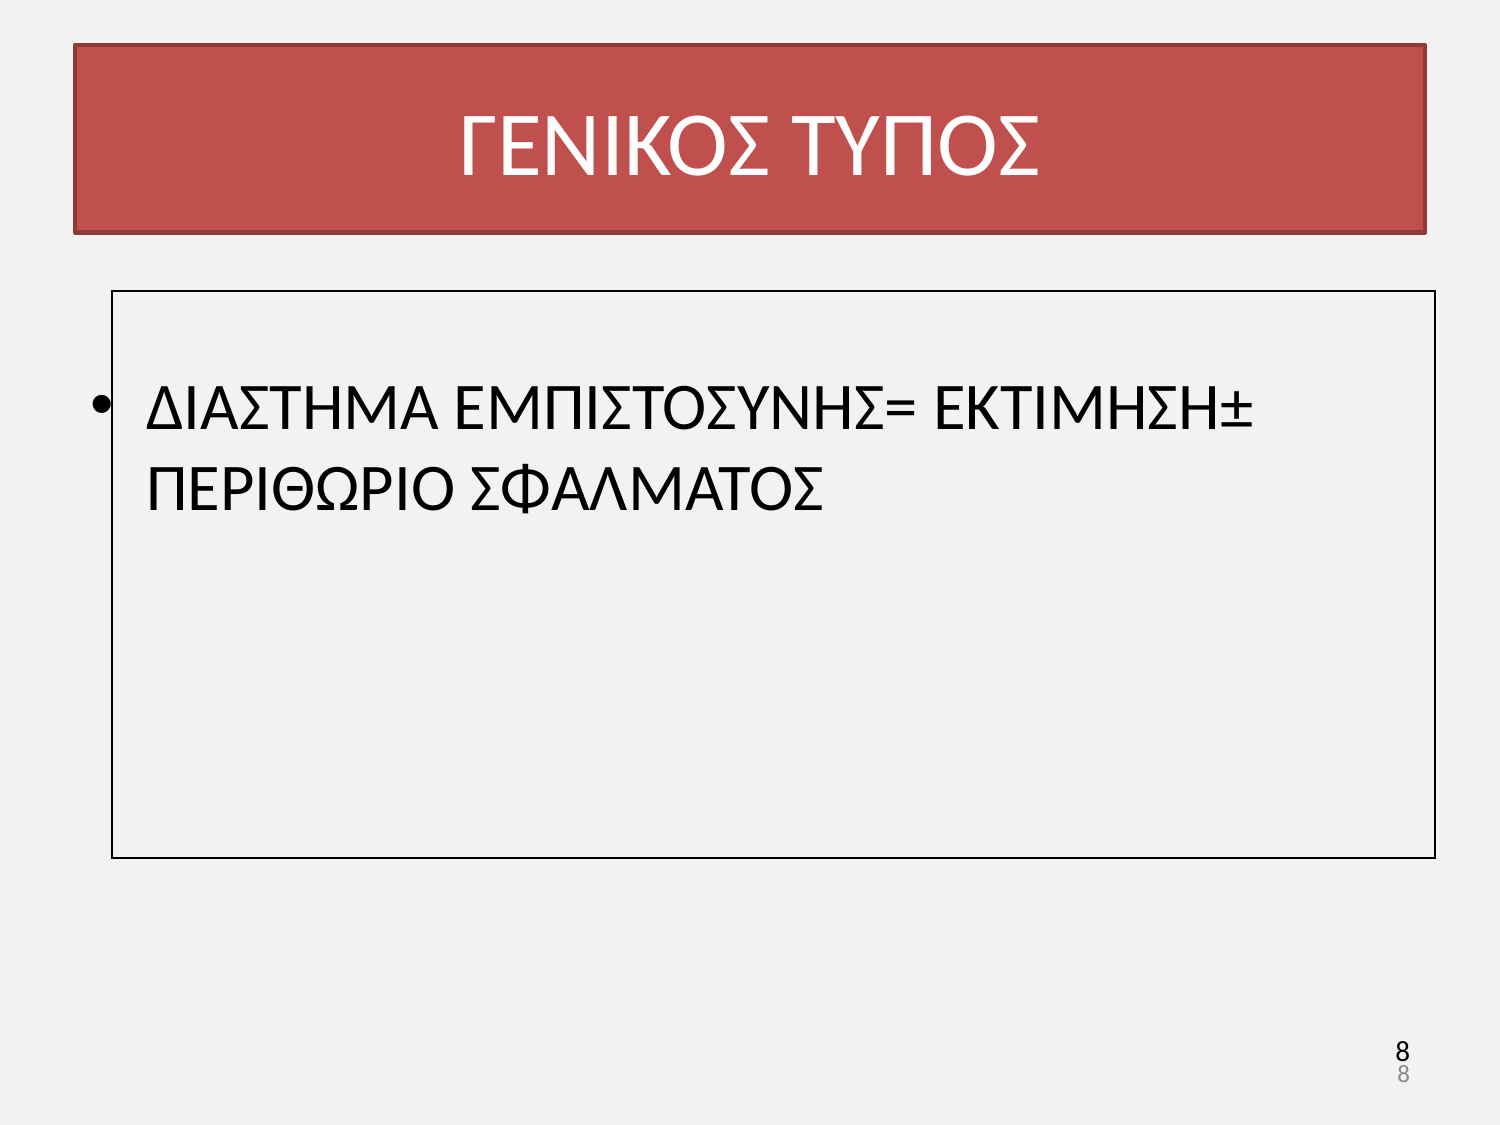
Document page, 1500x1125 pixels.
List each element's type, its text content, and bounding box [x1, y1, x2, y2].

title ΓΕΝΙΚΟΣ ΤΥΠΟΣ [73, 43, 1427, 235]
text_box 8 [1074, 1024, 1425, 1103]
text_box [135, 479, 1424, 540]
text_box [112, 290, 1436, 858]
list ΔΙΑΣΤΗΜΑ ΕΜΠΙΣΤΟΣΥΝΗΣ= ΕΚΤΙΜΗΣΗ± ΠΕΡΙΘΩΡΙΟ ΣΦΑΛΜΑΤΟΣ [75, 262, 1425, 1005]
